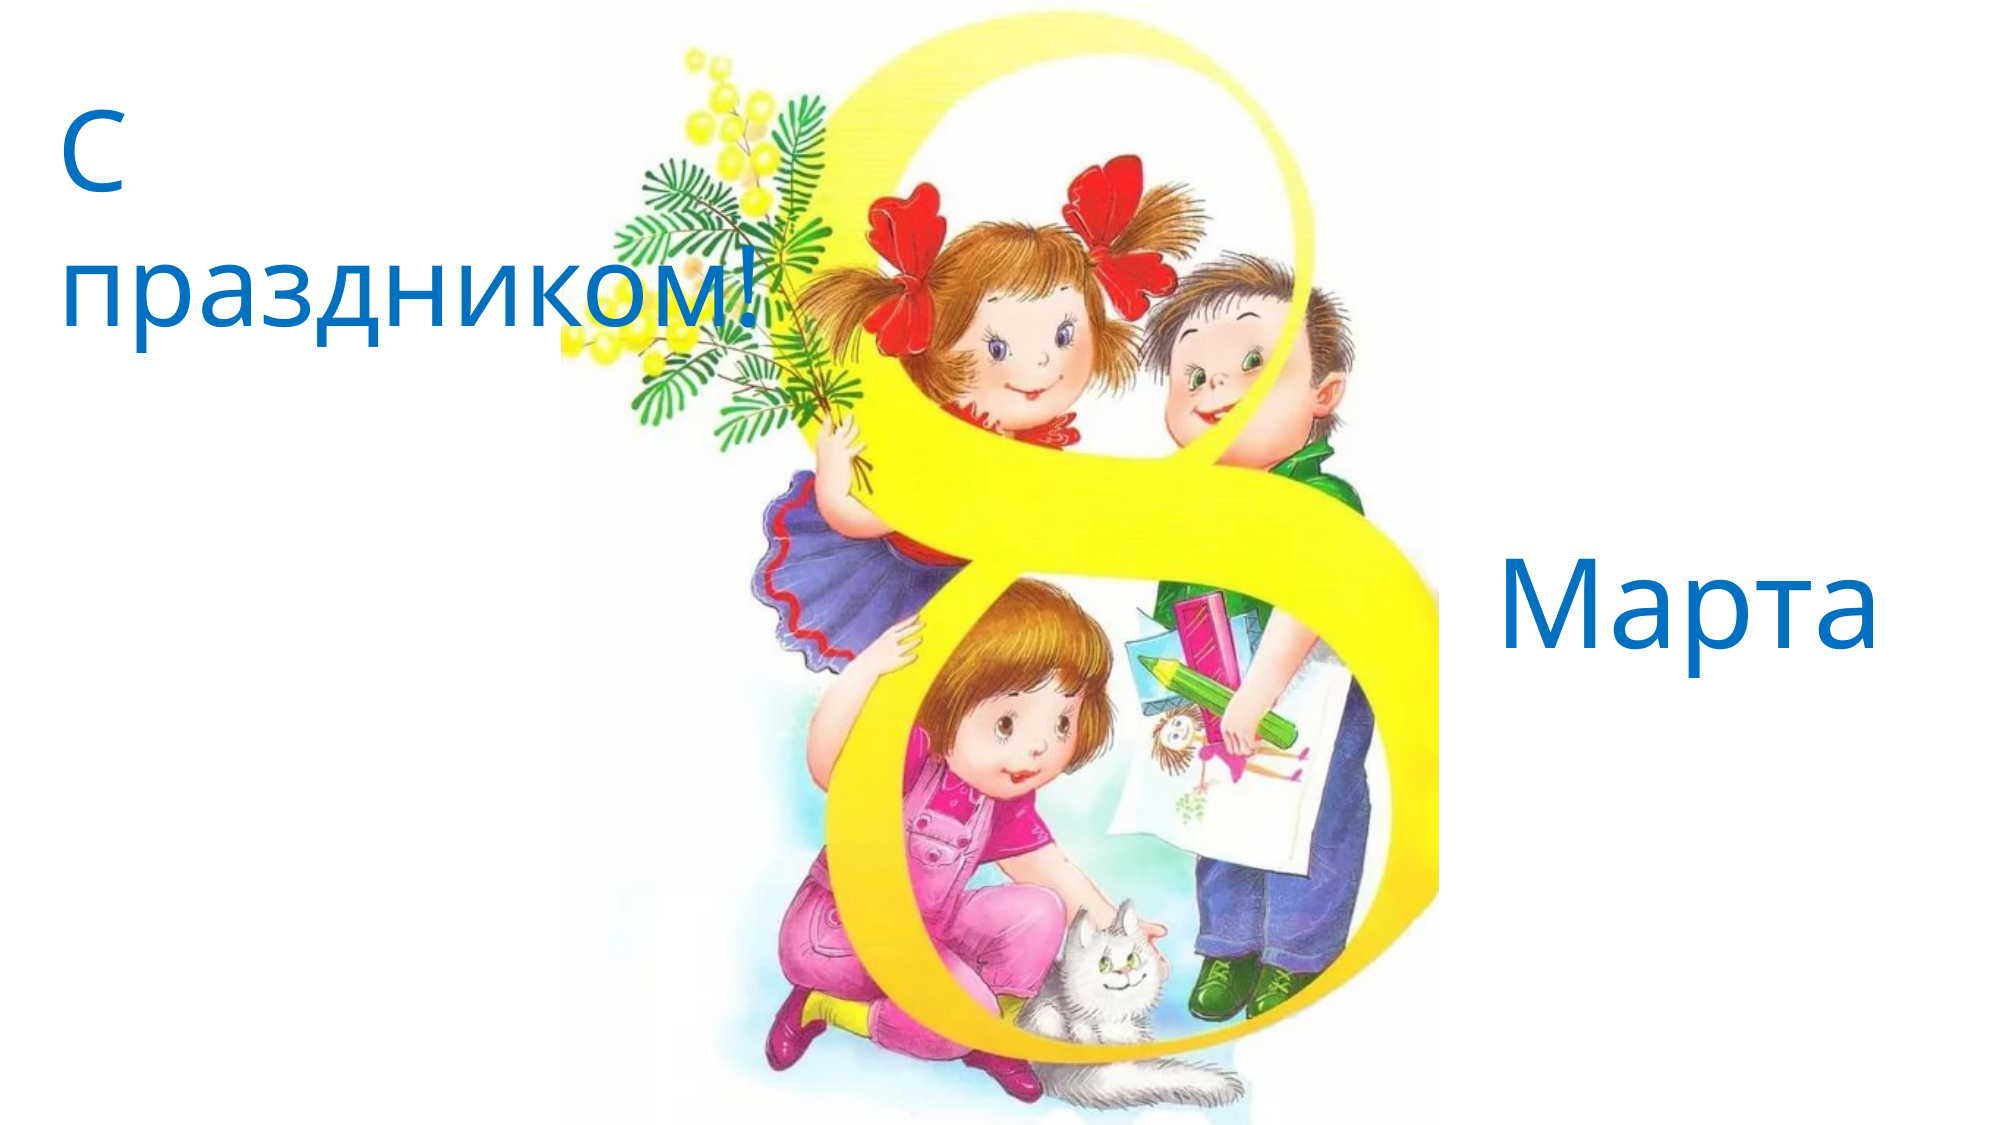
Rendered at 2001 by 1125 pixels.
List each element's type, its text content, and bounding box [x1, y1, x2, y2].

text_box Марта [1480, 516, 1899, 682]
picture [561, 0, 1439, 1125]
text_box С праздником! [42, 71, 561, 357]
